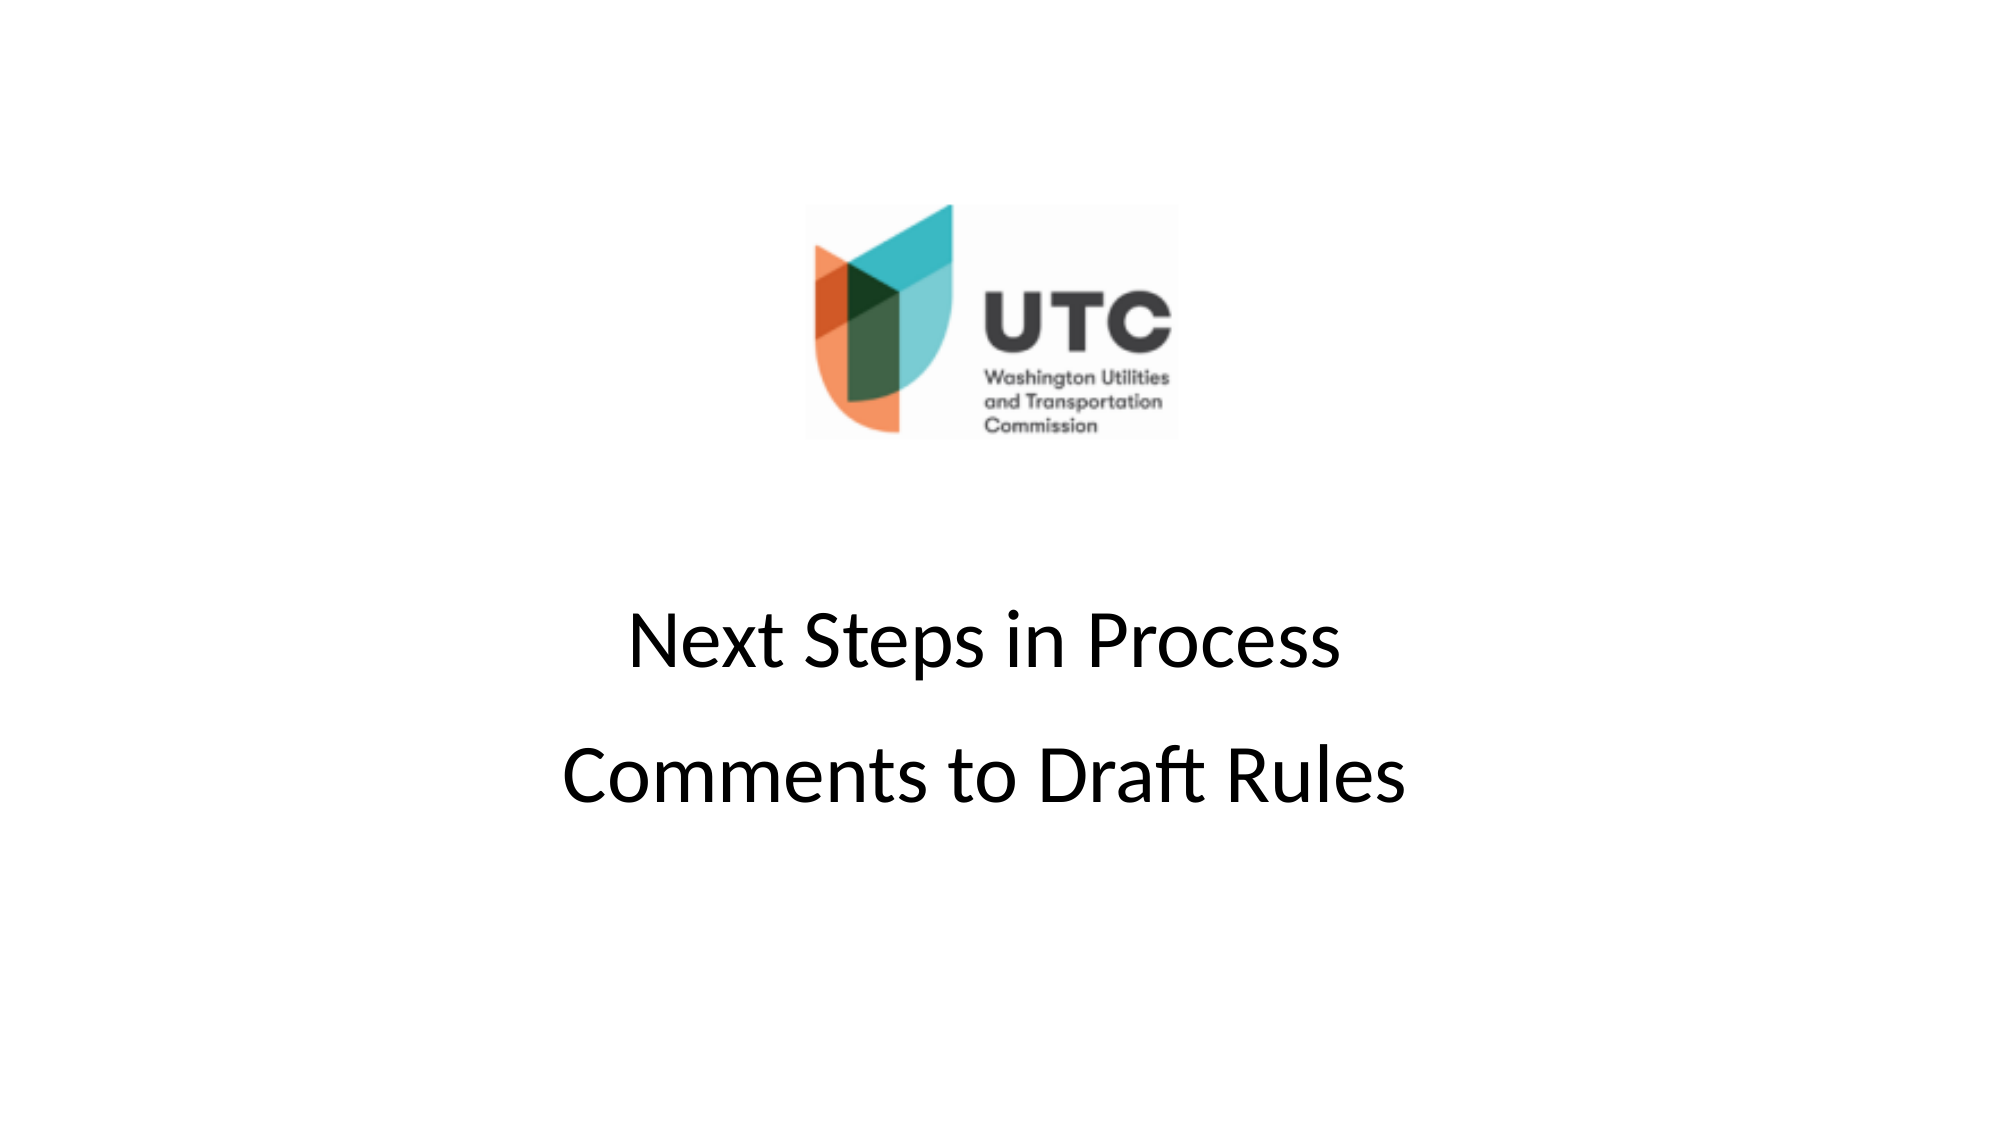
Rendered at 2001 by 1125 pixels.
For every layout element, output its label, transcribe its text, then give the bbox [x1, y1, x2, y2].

text_box Next Steps in Process [464, 577, 1507, 692]
text_box Comments to Draft Rules [464, 711, 1507, 827]
picture [211, 76, 1760, 476]
